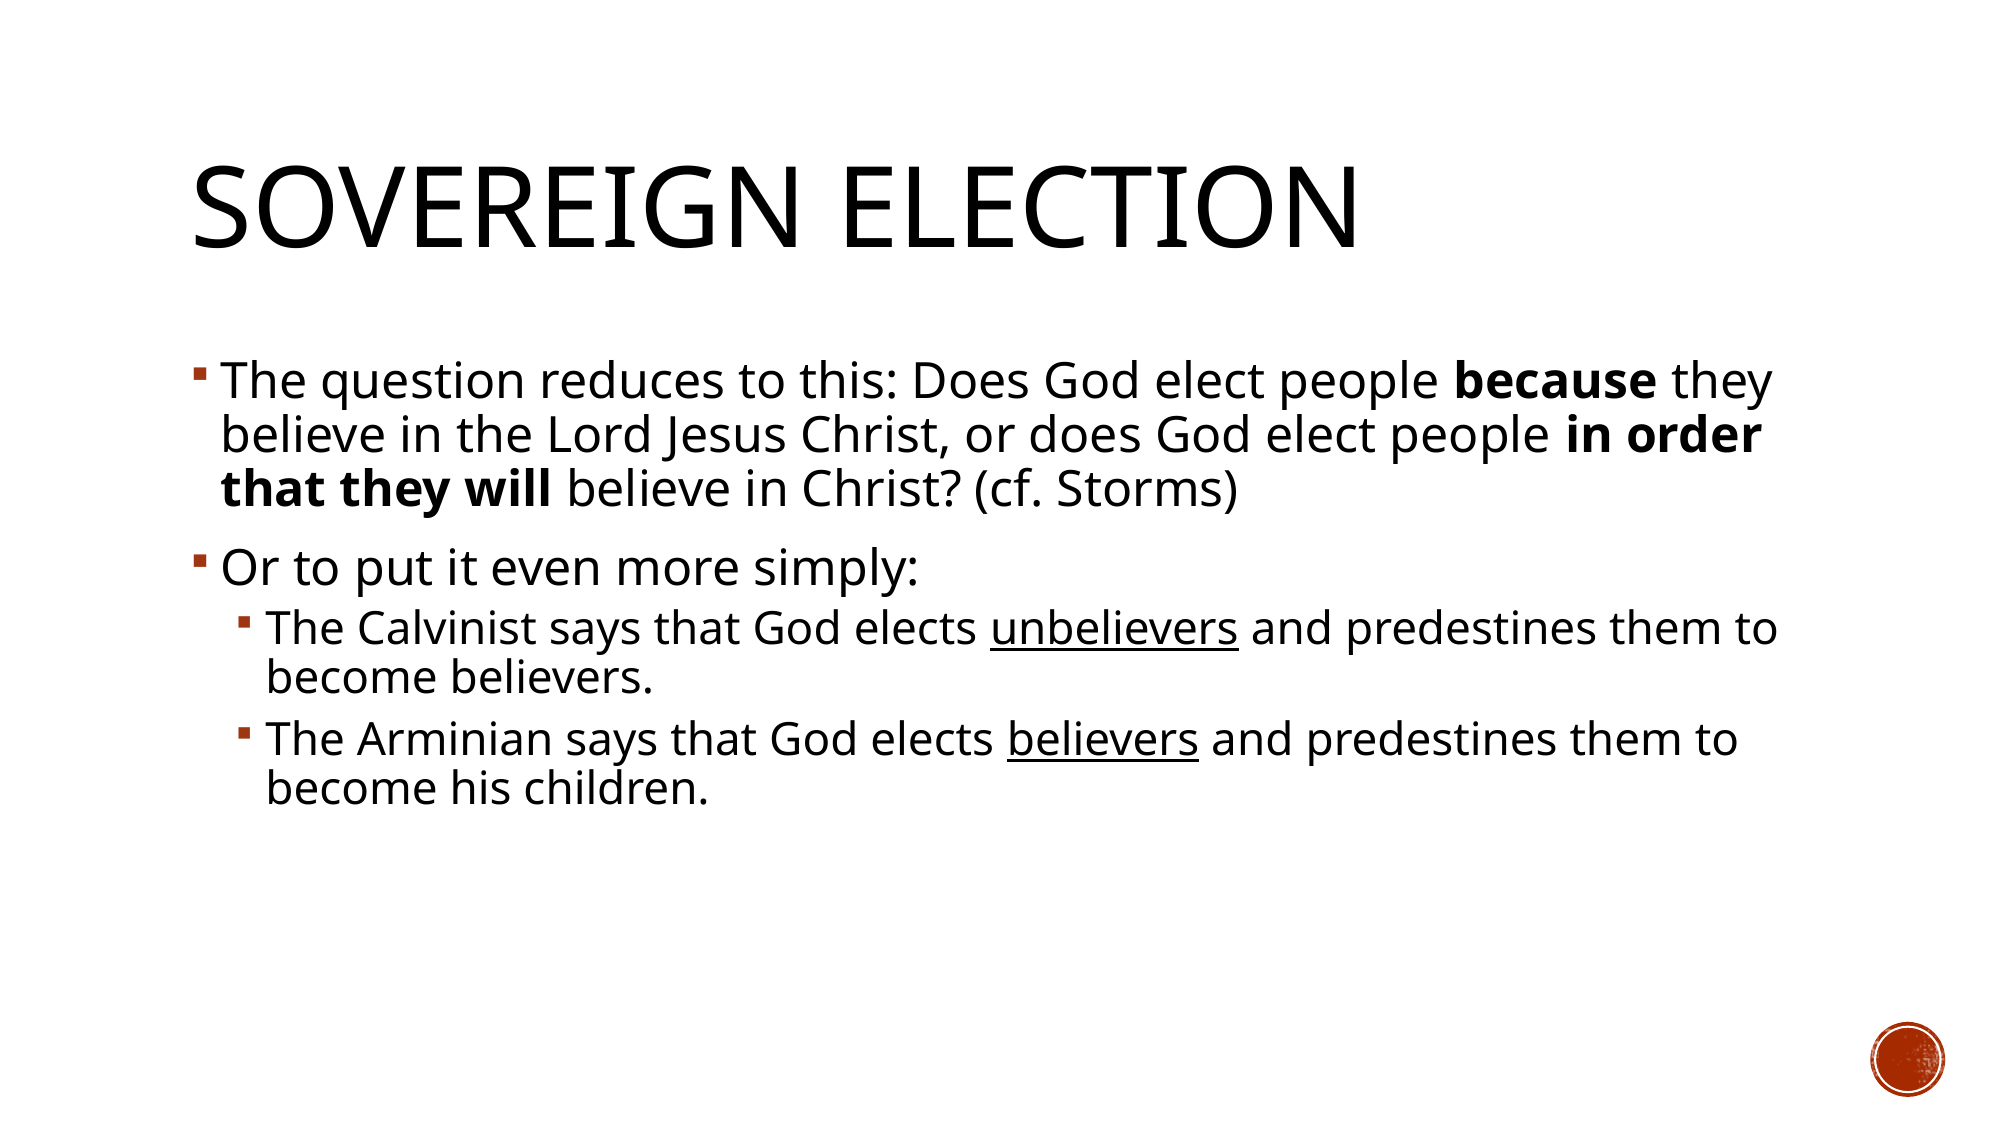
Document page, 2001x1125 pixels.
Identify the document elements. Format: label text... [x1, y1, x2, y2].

list The question reduces to this: Does God elect people because they believe in the Lord Jesus Christ, or does God elect people in order that they will believe in Christ? (cf. Storms) Or to put it even more simply: The Calvinist says that God elects unbelievers and predestines them to become believers. The Arminian says that God elects believers and predestines them to become his children. [175, 348, 1826, 1013]
title Sovereign election [175, 79, 1826, 344]
